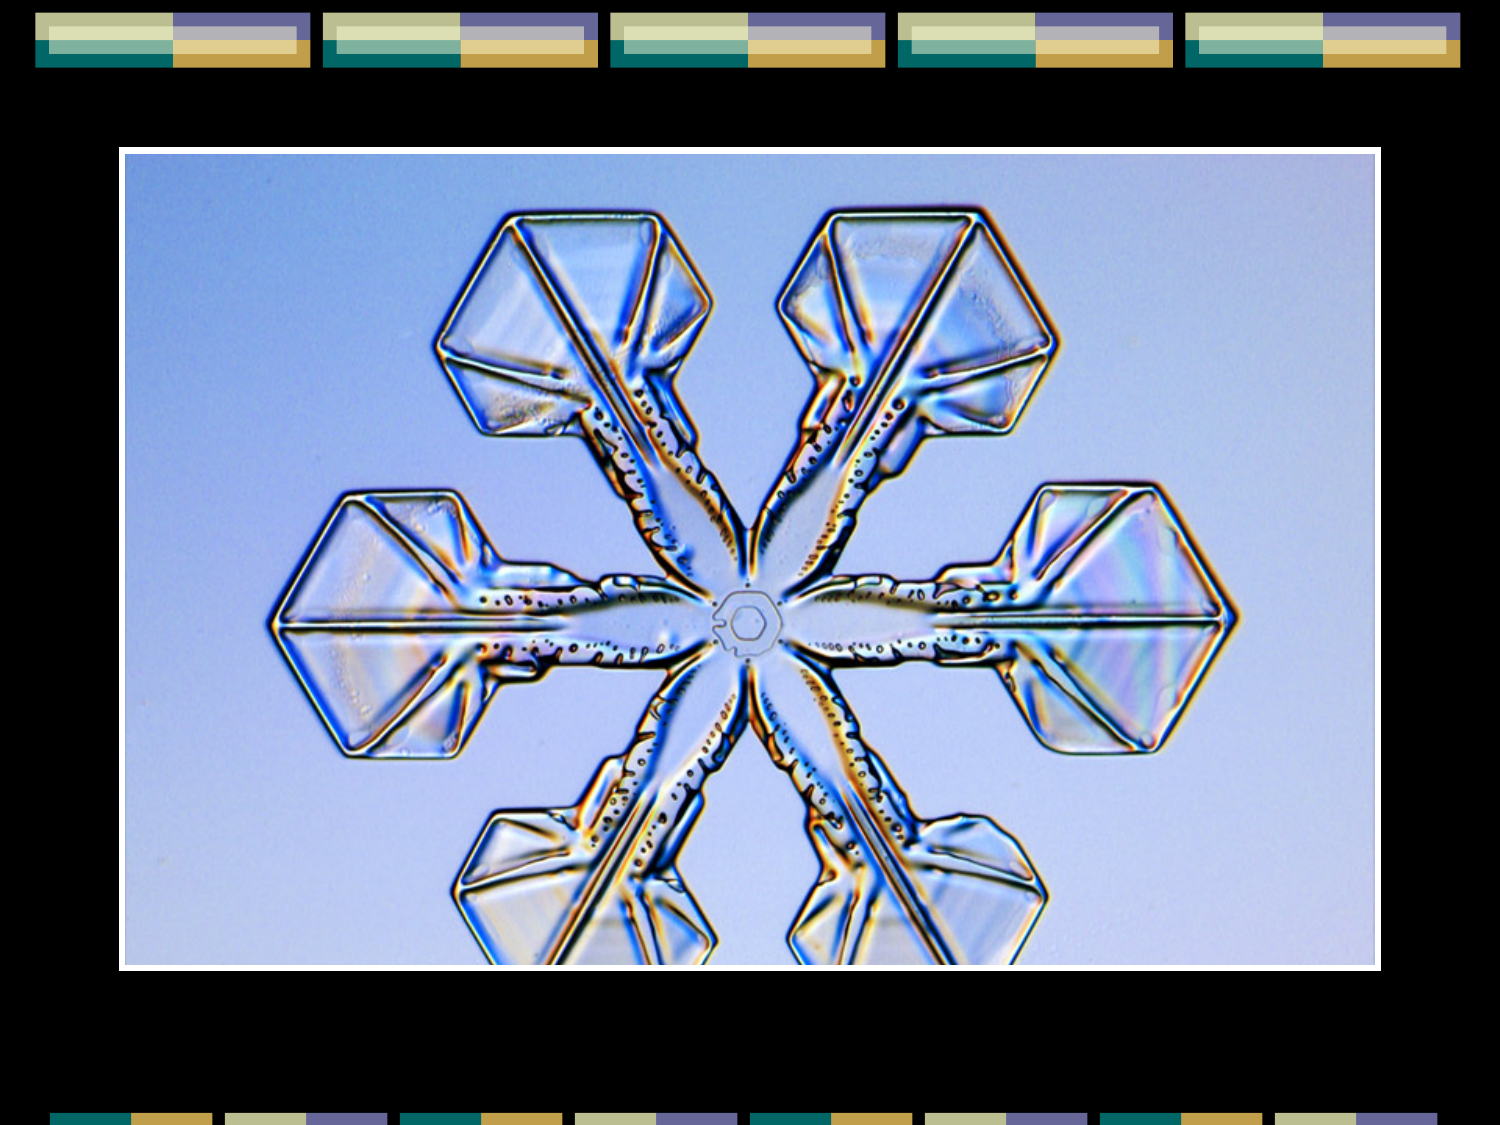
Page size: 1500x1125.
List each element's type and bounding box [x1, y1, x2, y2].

picture [124, 153, 1376, 966]
